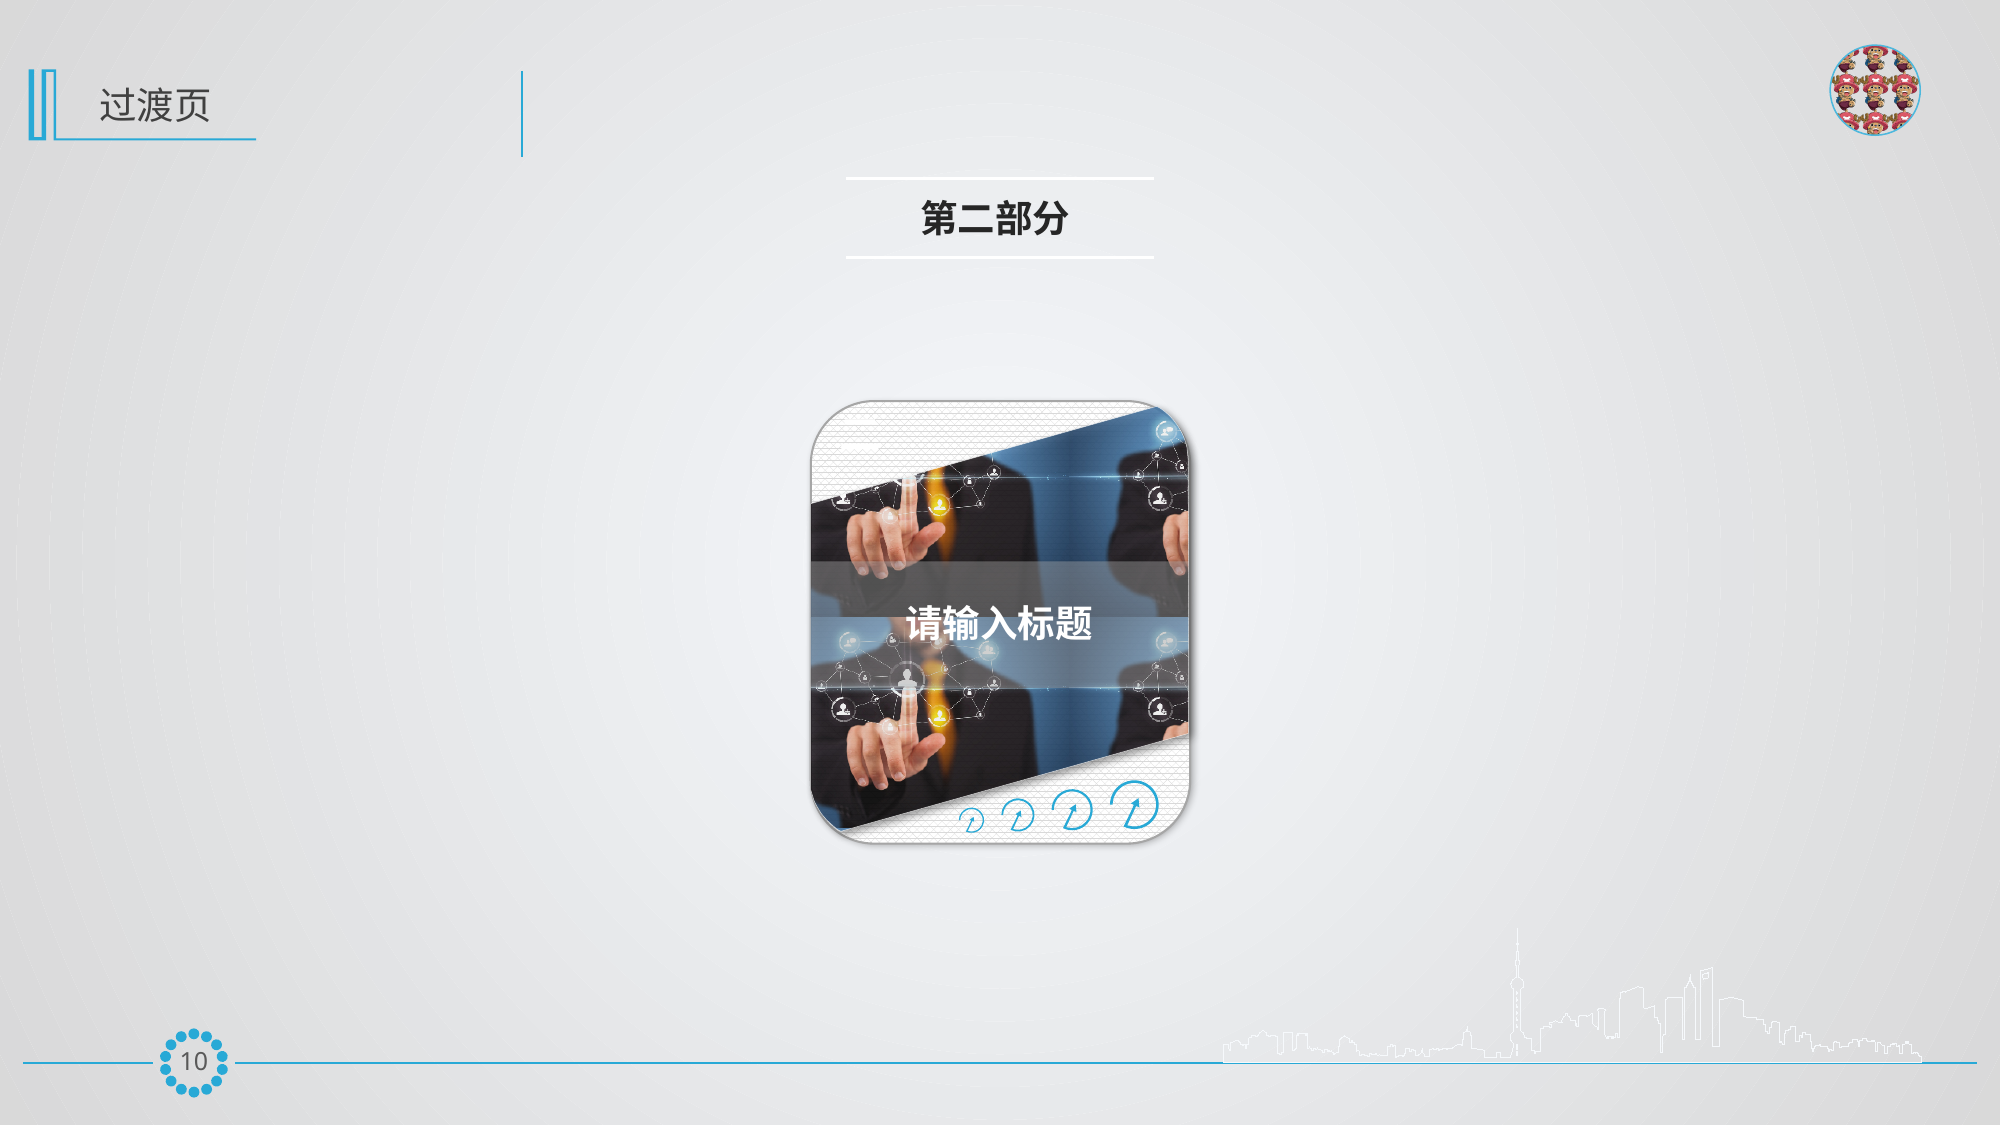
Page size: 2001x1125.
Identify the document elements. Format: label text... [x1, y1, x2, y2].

picture [1831, 46, 1919, 134]
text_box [809, 399, 1191, 845]
slide_number 9 [169, 1039, 218, 1086]
text_box 第二部分 [905, 187, 1095, 248]
